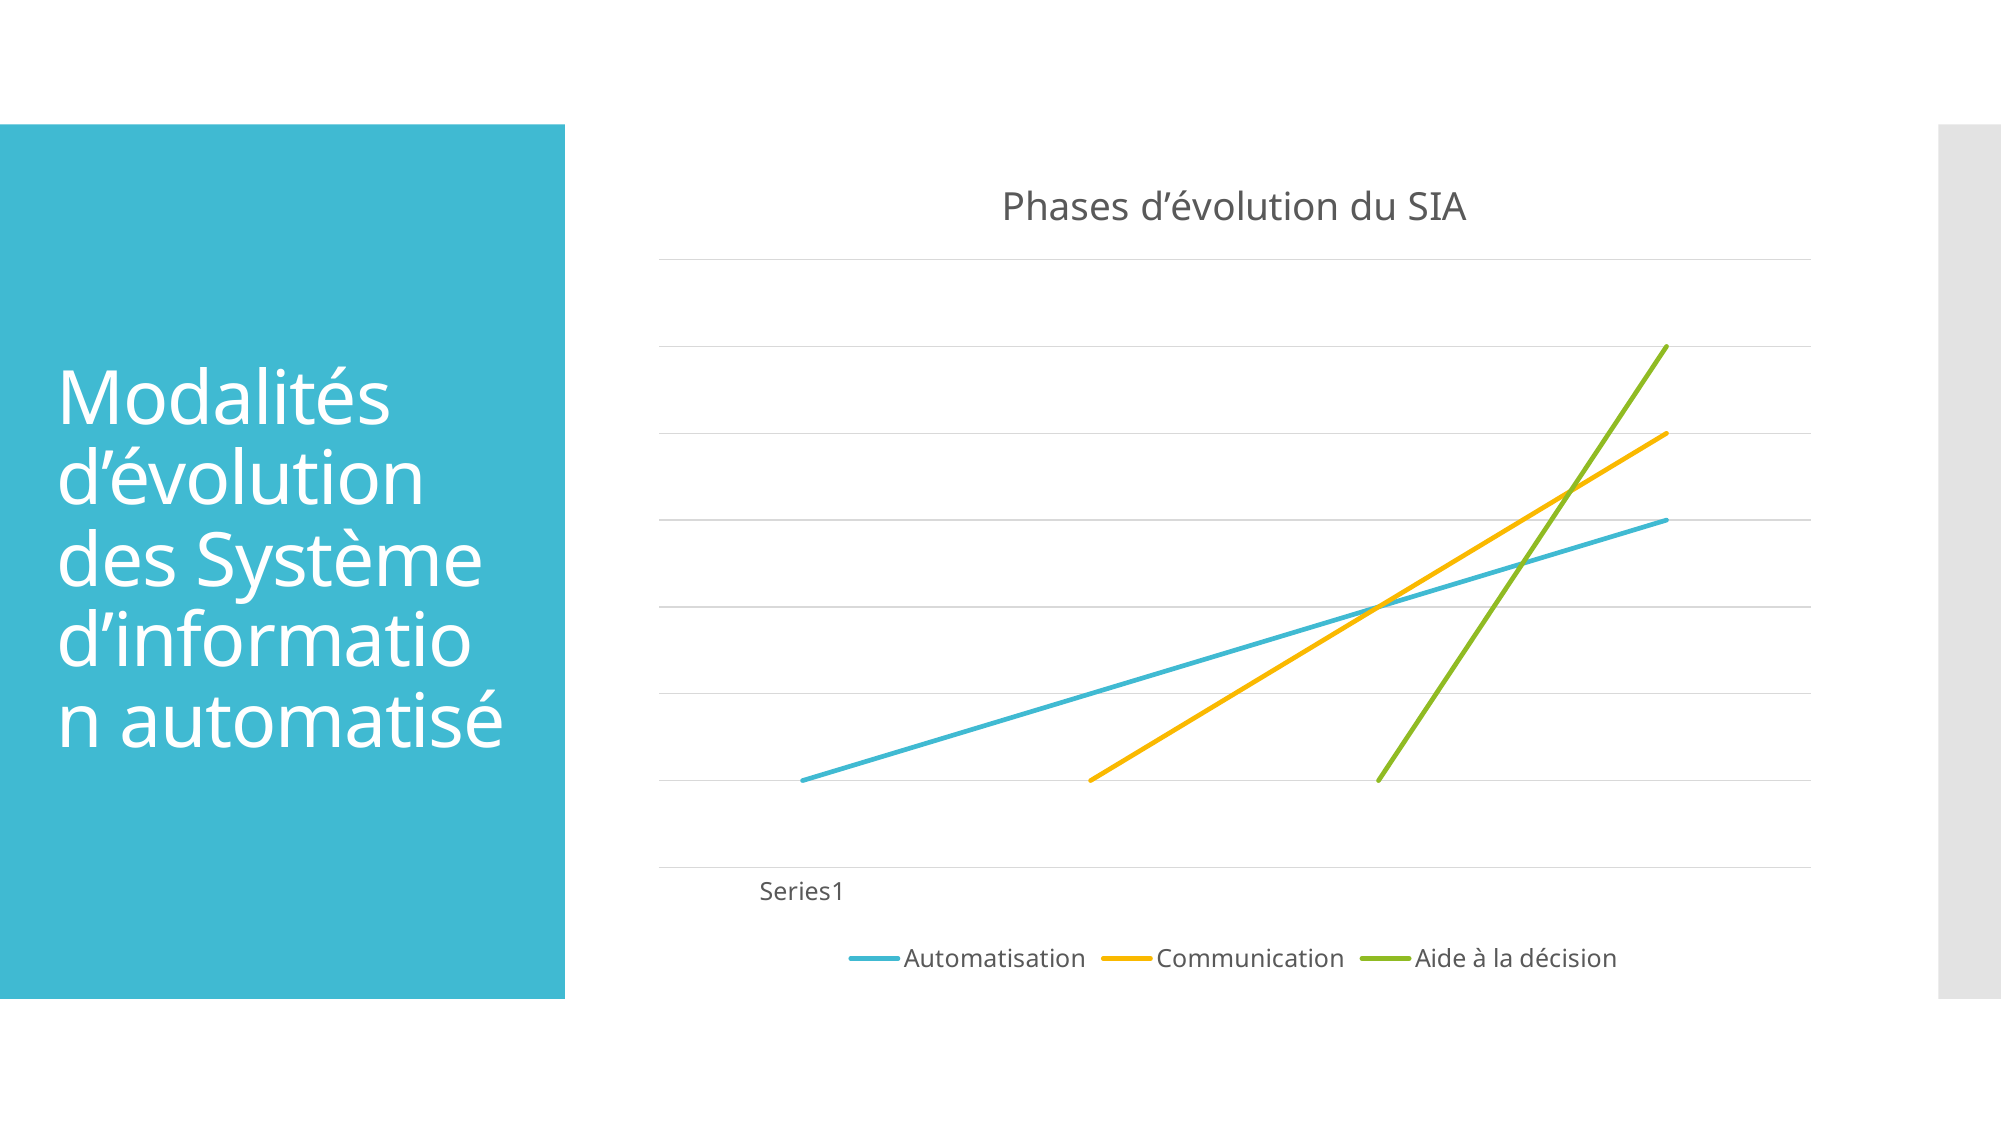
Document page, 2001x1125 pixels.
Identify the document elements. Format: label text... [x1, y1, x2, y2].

chart [634, 141, 1835, 982]
title Modalités d’évolution des Système d’information automatisé [41, 184, 525, 940]
